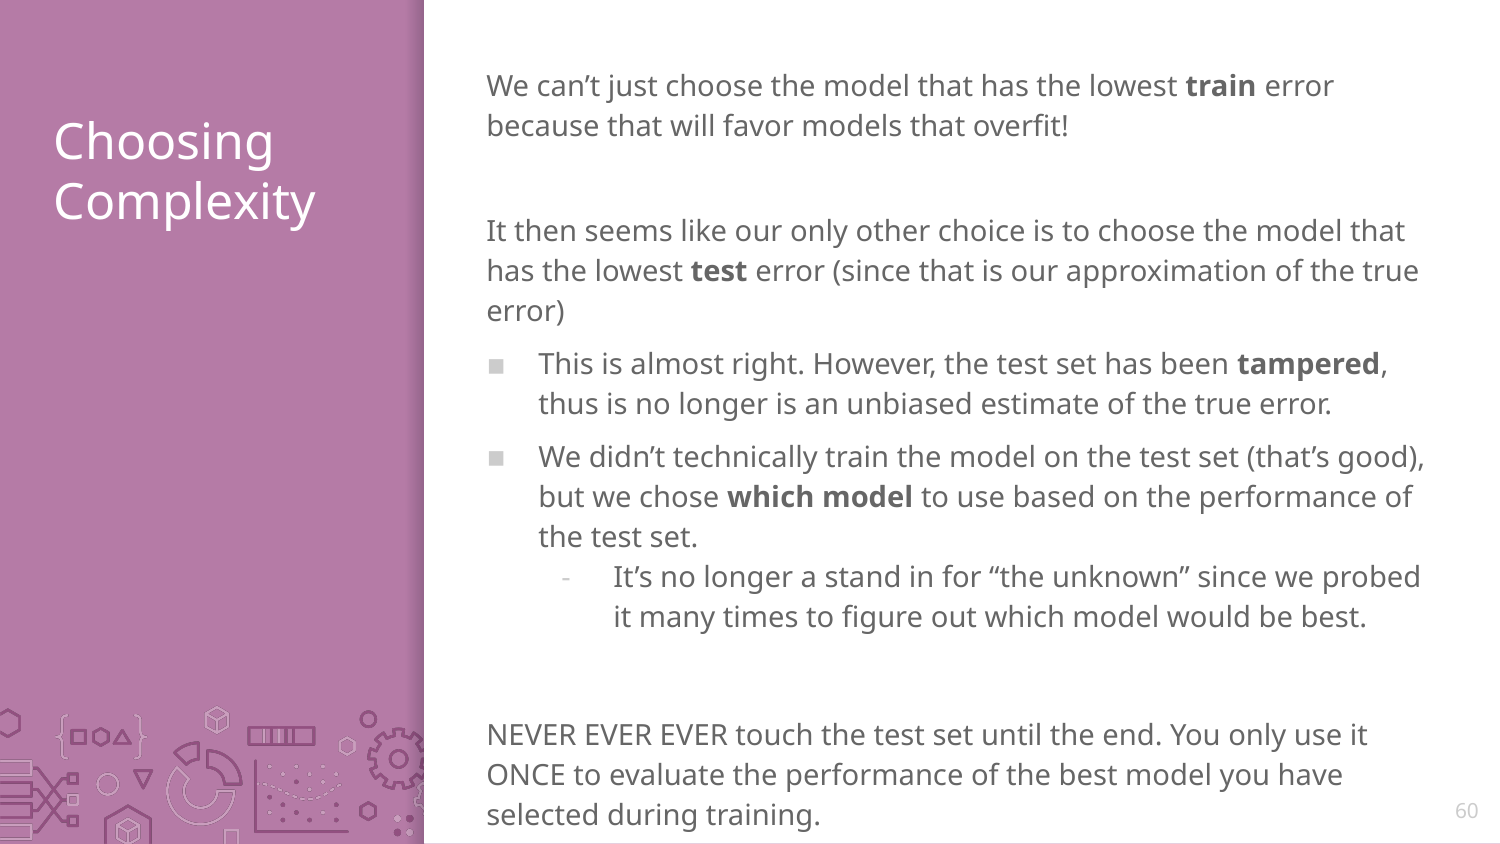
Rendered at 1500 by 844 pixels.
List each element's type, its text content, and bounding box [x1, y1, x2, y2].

picture [0, 701, 424, 844]
slide_number 60 [1403, 779, 1494, 844]
title Choosing Complexity [38, 94, 375, 748]
list We can’t just choose the model that has the lowest train error because that will favor models that overfit! It then seems like our only other choice is to choose the model that has the lowest test error (since that is our approximation of the true error) This is almost right. However, the test set has been tampered, thus is no longer is an unbiased estimate of the true error. We didn’t technically train the model on the test set (that’s good), but we chose which model to use based on the performance of the test set. It’s no longer a stand in for “the unknown” since we probed it many times to figure out which model would be best. NEVER EVER EVER touch the test set until the end. You only use it ONCE to evaluate the performance of the best model you have selected during training. [448, 46, 1462, 700]
